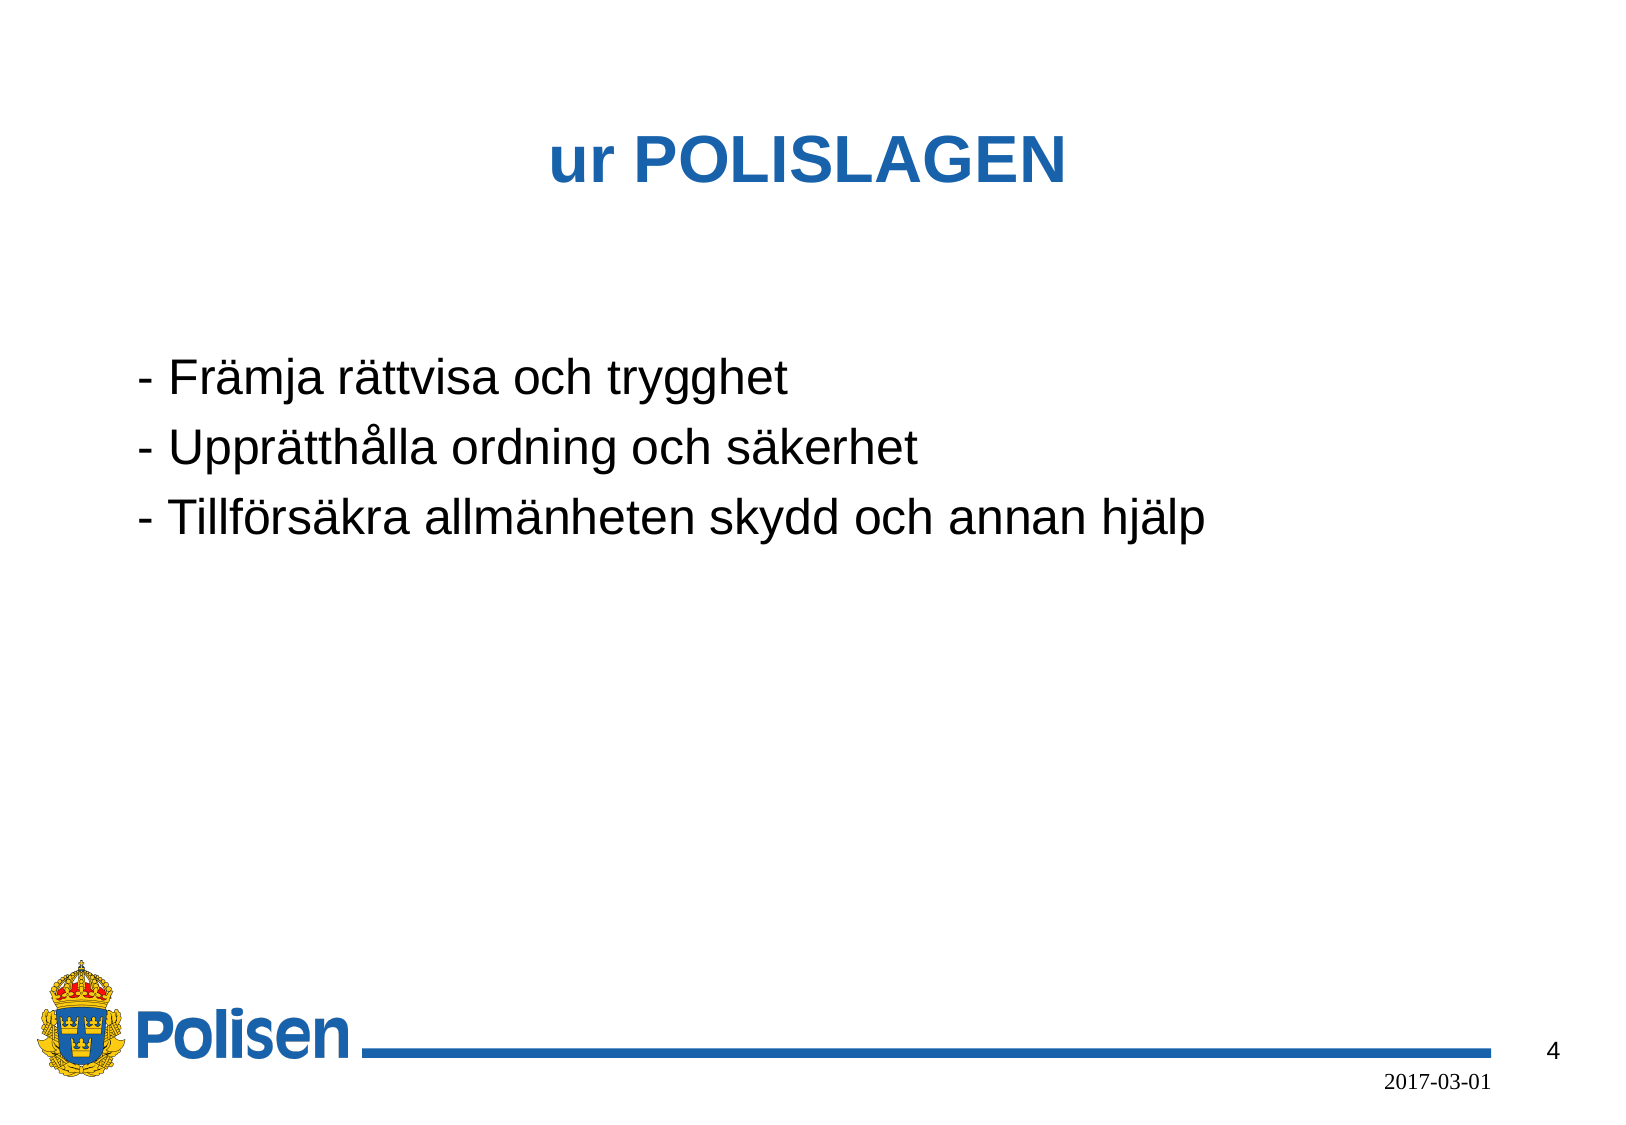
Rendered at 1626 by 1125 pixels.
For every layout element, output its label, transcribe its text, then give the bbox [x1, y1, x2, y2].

picture [37, 960, 348, 1077]
list - Främja rättvisa och trygghet - Upprätthålla ordning och säkerhet - Tillförsäkra allmänheten skydd och annan hjälp [125, 337, 1483, 963]
title ur POLISLAGEN [125, 62, 1492, 250]
